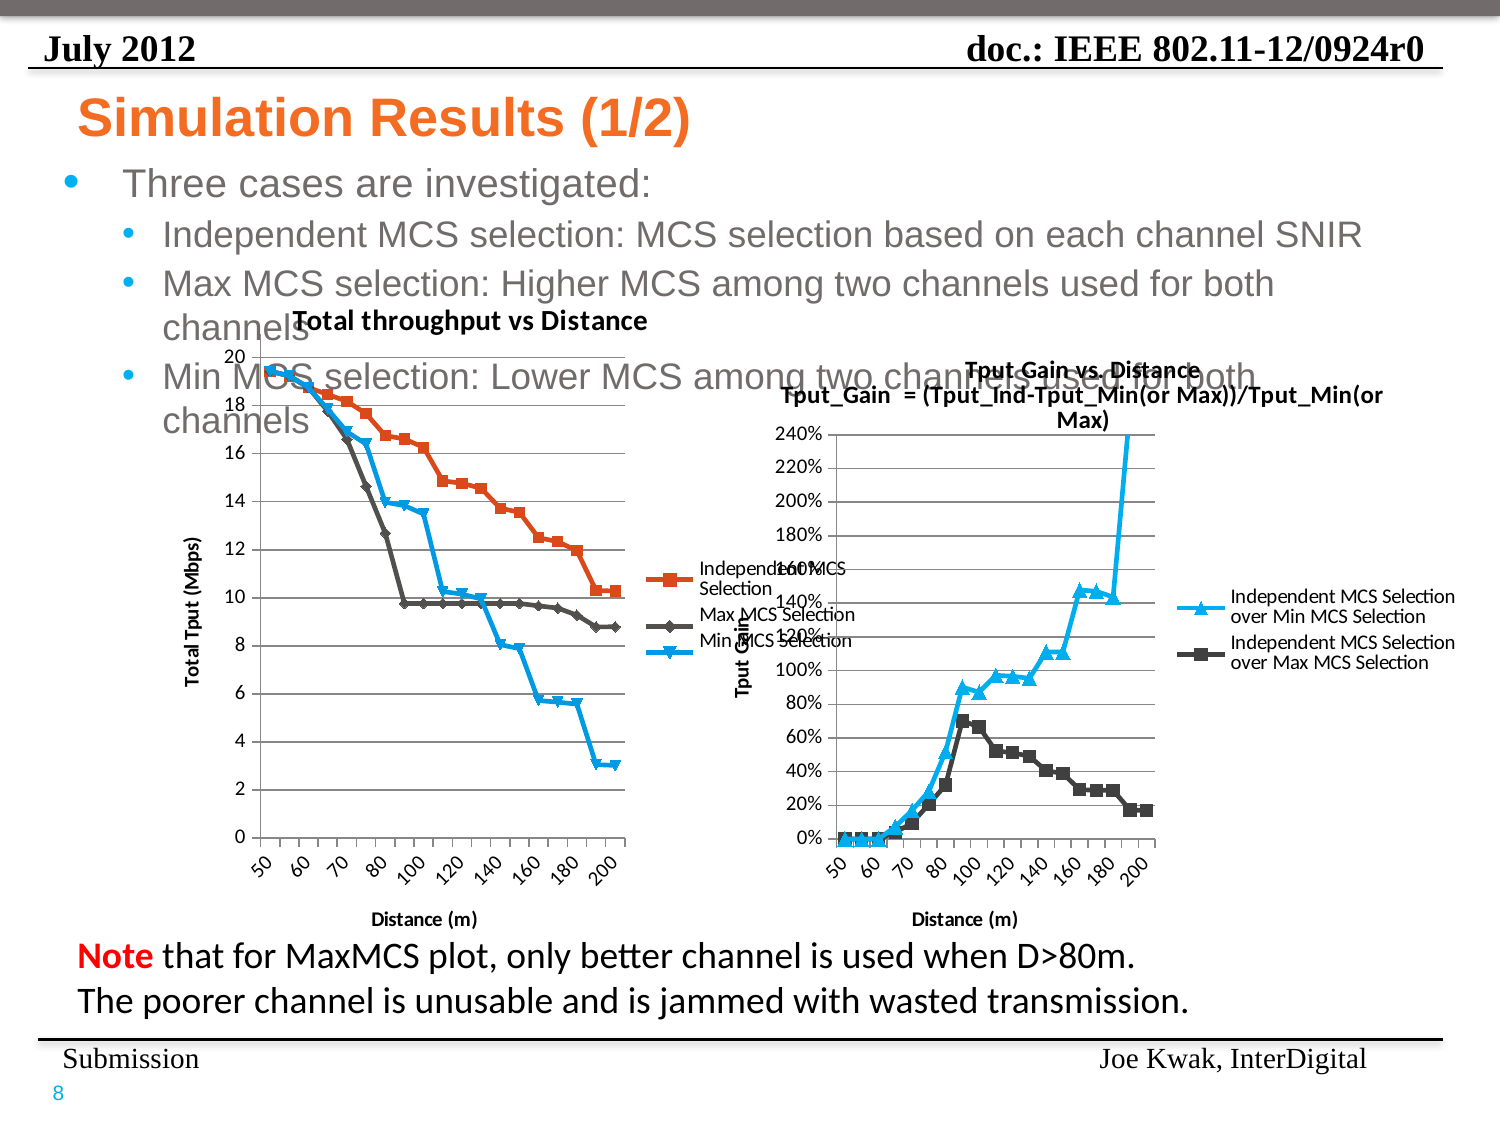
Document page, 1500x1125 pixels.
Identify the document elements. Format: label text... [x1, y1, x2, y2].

title Simulation Results (1/2) [62, 28, 1452, 200]
chart [149, 249, 1476, 963]
text_box Note that for MaxMCS plot, only better channel is used when D>80m. The poorer channel is unusable and is jammed with wasted transmission. [62, 923, 1228, 1029]
list Three cases are investigated: Independent MCS selection: MCS selection based on each channel SNIR Max MCS selection: Higher MCS among two channels used for both channels Min MCS selection: Lower MCS among two channels used for both channels [48, 149, 1423, 450]
